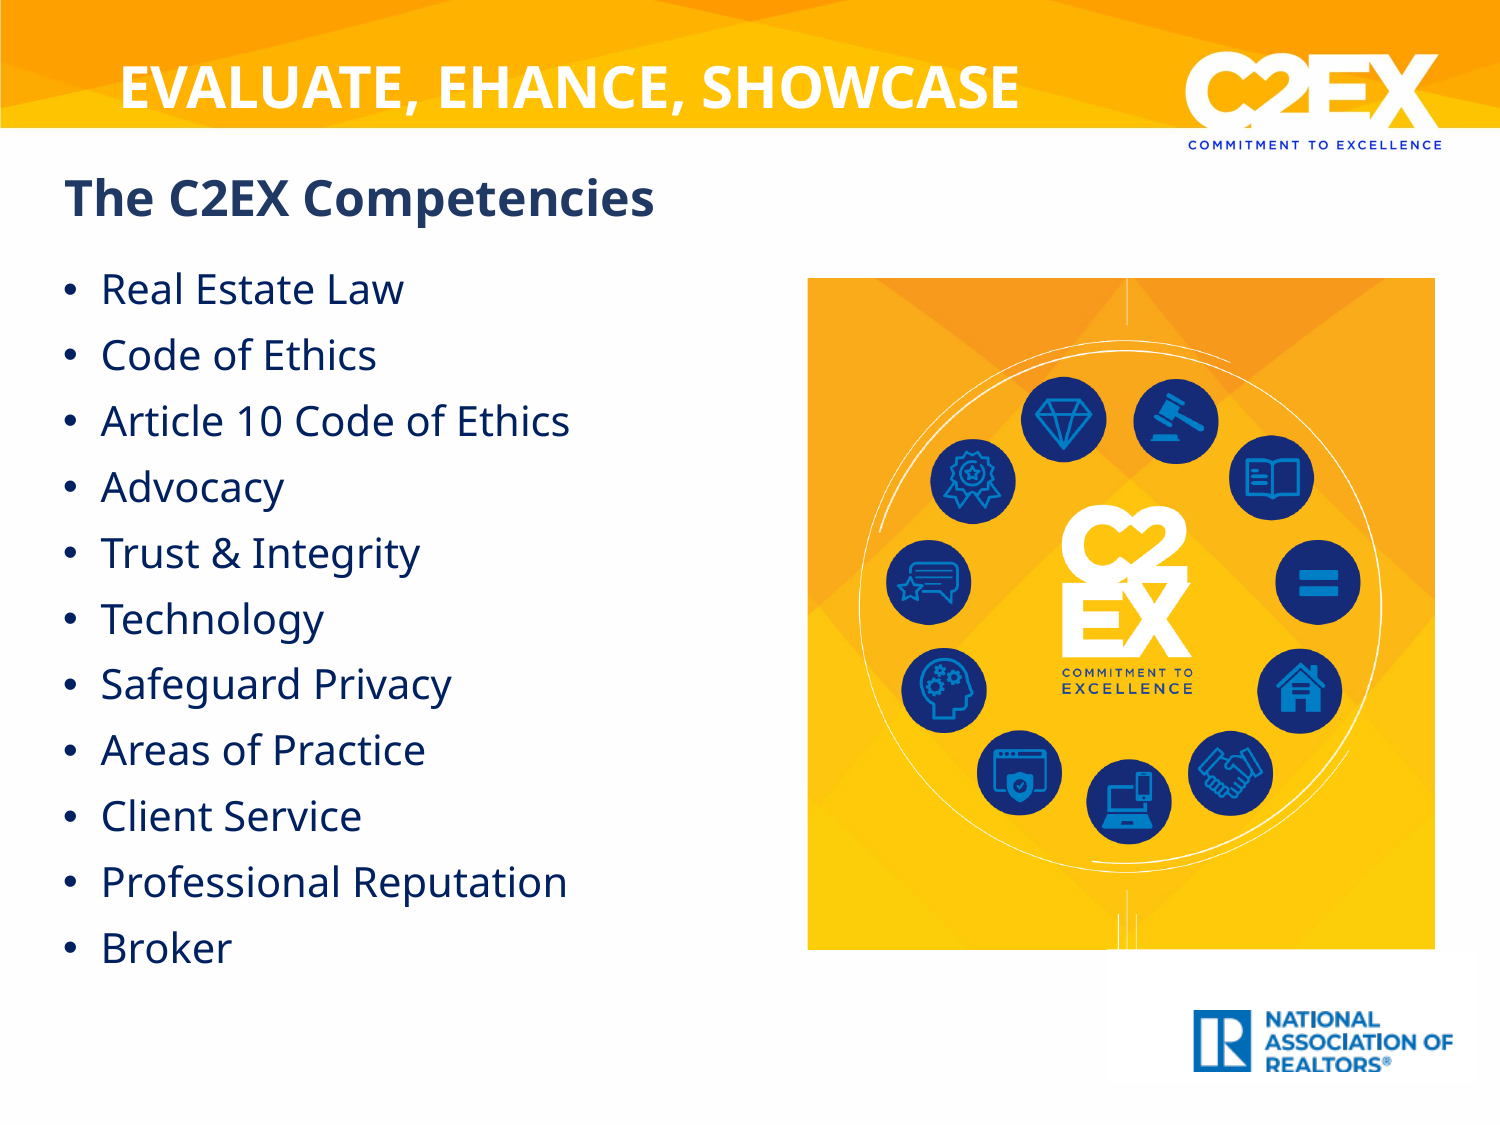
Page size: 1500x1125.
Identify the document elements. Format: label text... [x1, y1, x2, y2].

picture [0, 0, 1500, 1125]
list Real Estate Law Code of Ethics Article 10 Code of Ethics Advocacy Trust & Integrity Technology Safeguard Privacy Areas of Practice Client Service Professional Reputation Broker [48, 261, 1106, 980]
picture [1193, 1010, 1453, 1072]
text_box The C2EX Competencies [49, 0, 1500, 393]
text_box [1106, 948, 1479, 1085]
